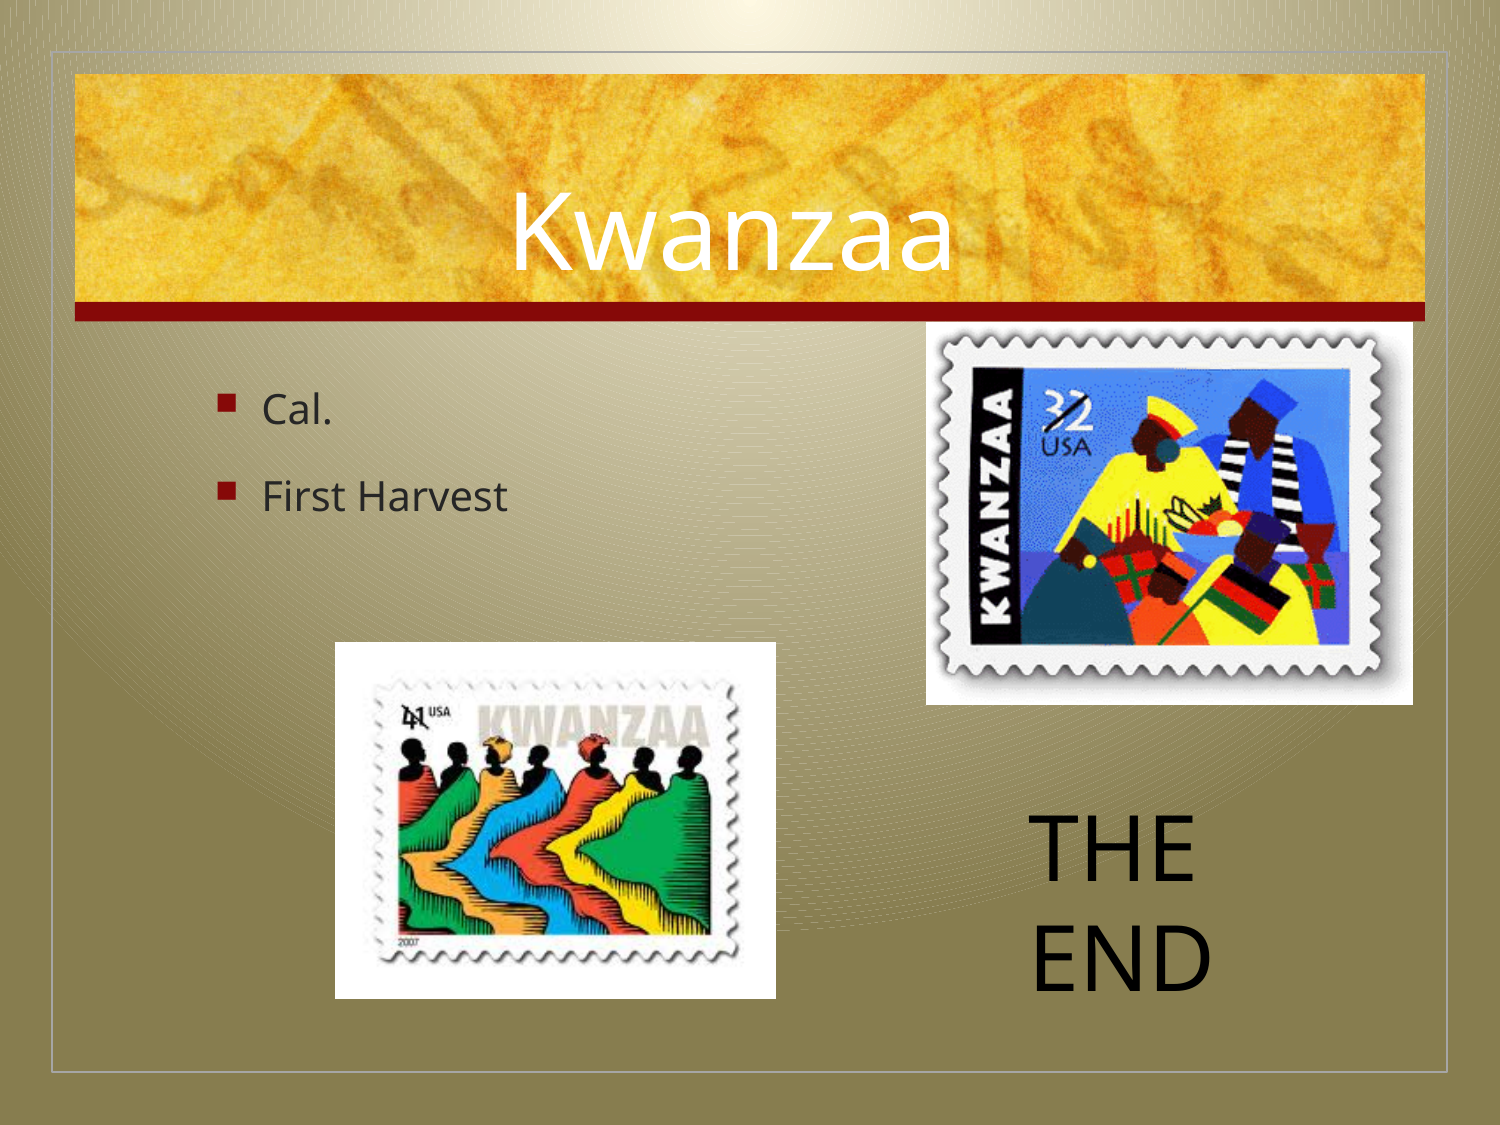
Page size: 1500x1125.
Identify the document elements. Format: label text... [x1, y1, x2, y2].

text_box THE END [1013, 782, 1413, 1018]
picture [334, 641, 777, 1000]
picture [75, 74, 1425, 301]
list Cal. First Harvest [199, 375, 975, 1005]
title Kwanzaa [108, 74, 975, 292]
picture [925, 321, 1414, 705]
